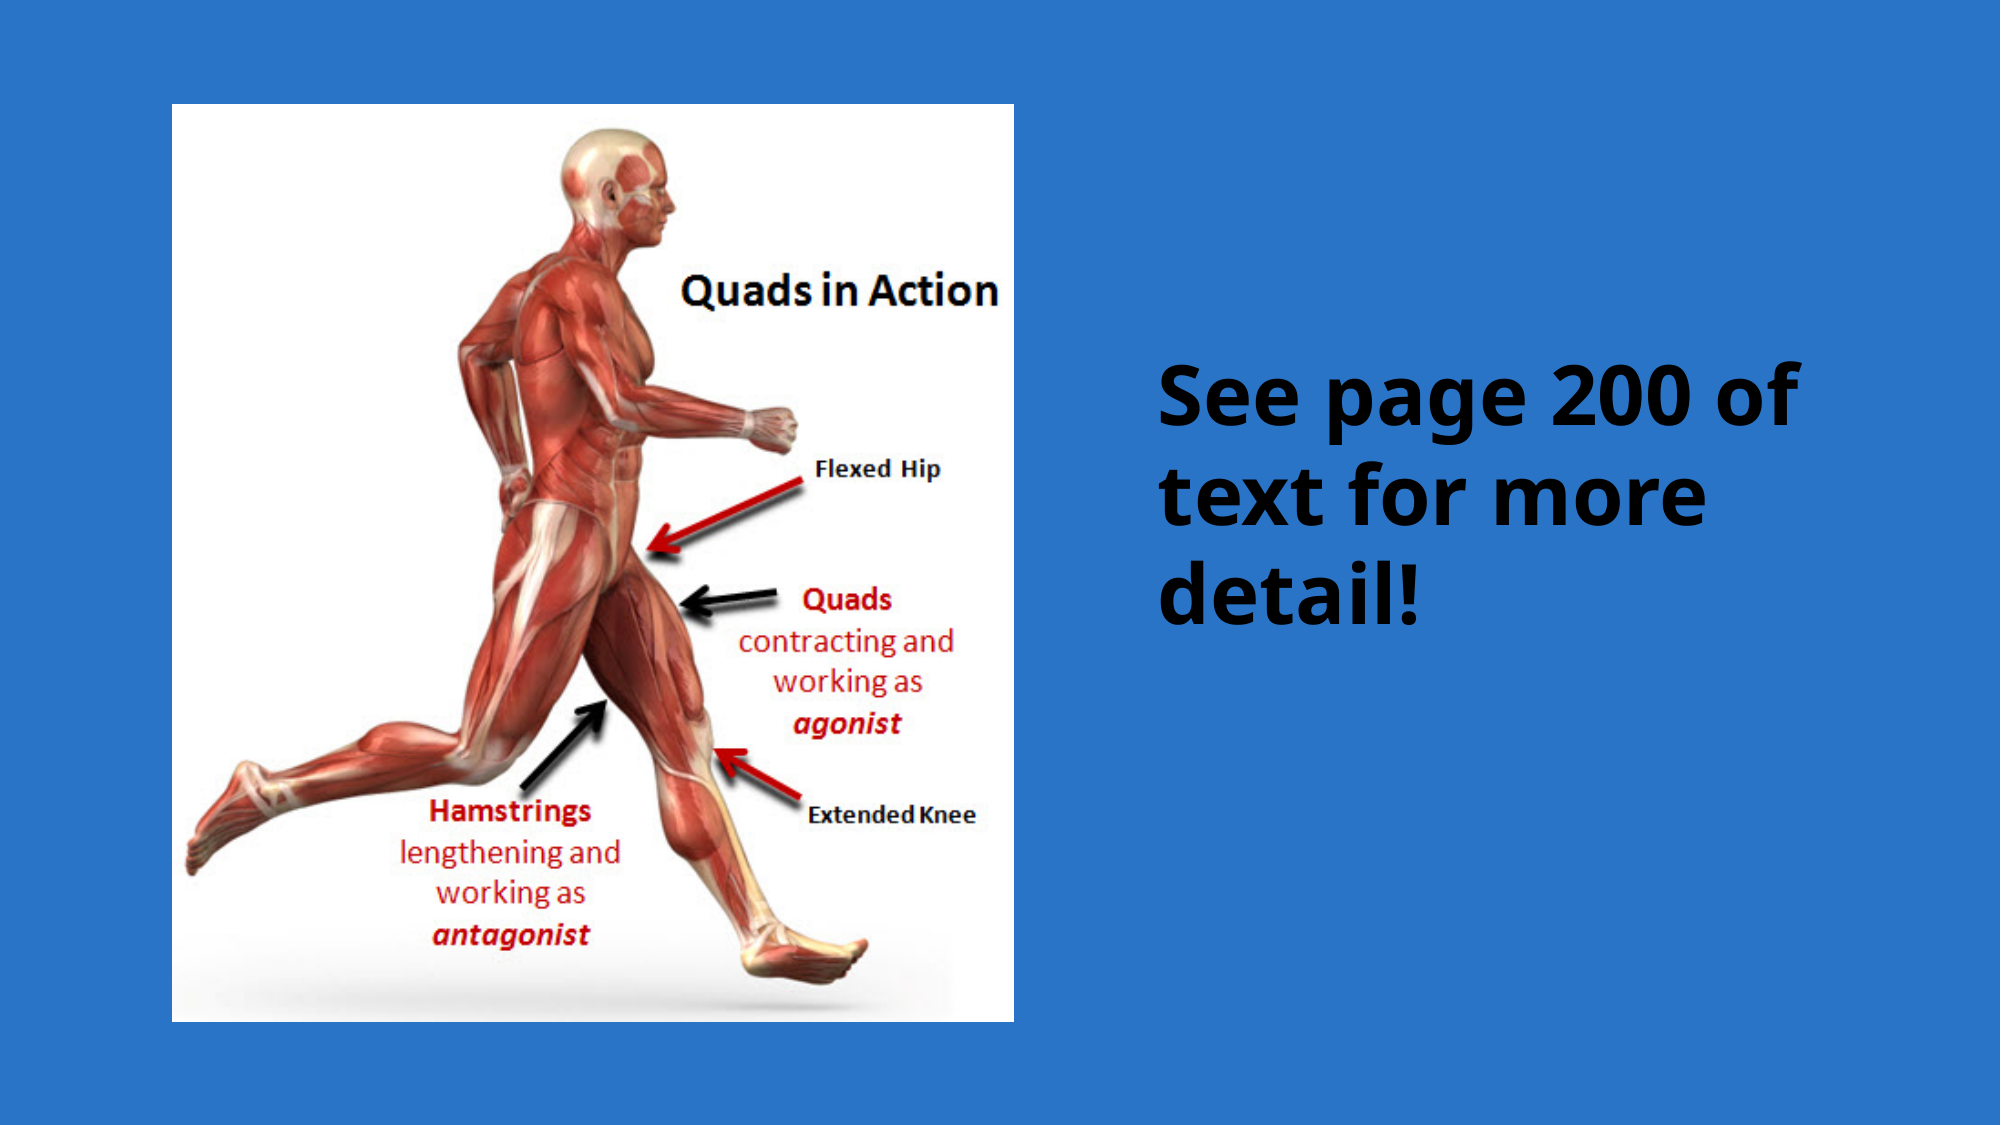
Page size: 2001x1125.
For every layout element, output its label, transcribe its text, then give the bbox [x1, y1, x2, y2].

text_box See page 200 of text for more detail! [1143, 334, 1912, 750]
picture [172, 104, 1014, 1023]
